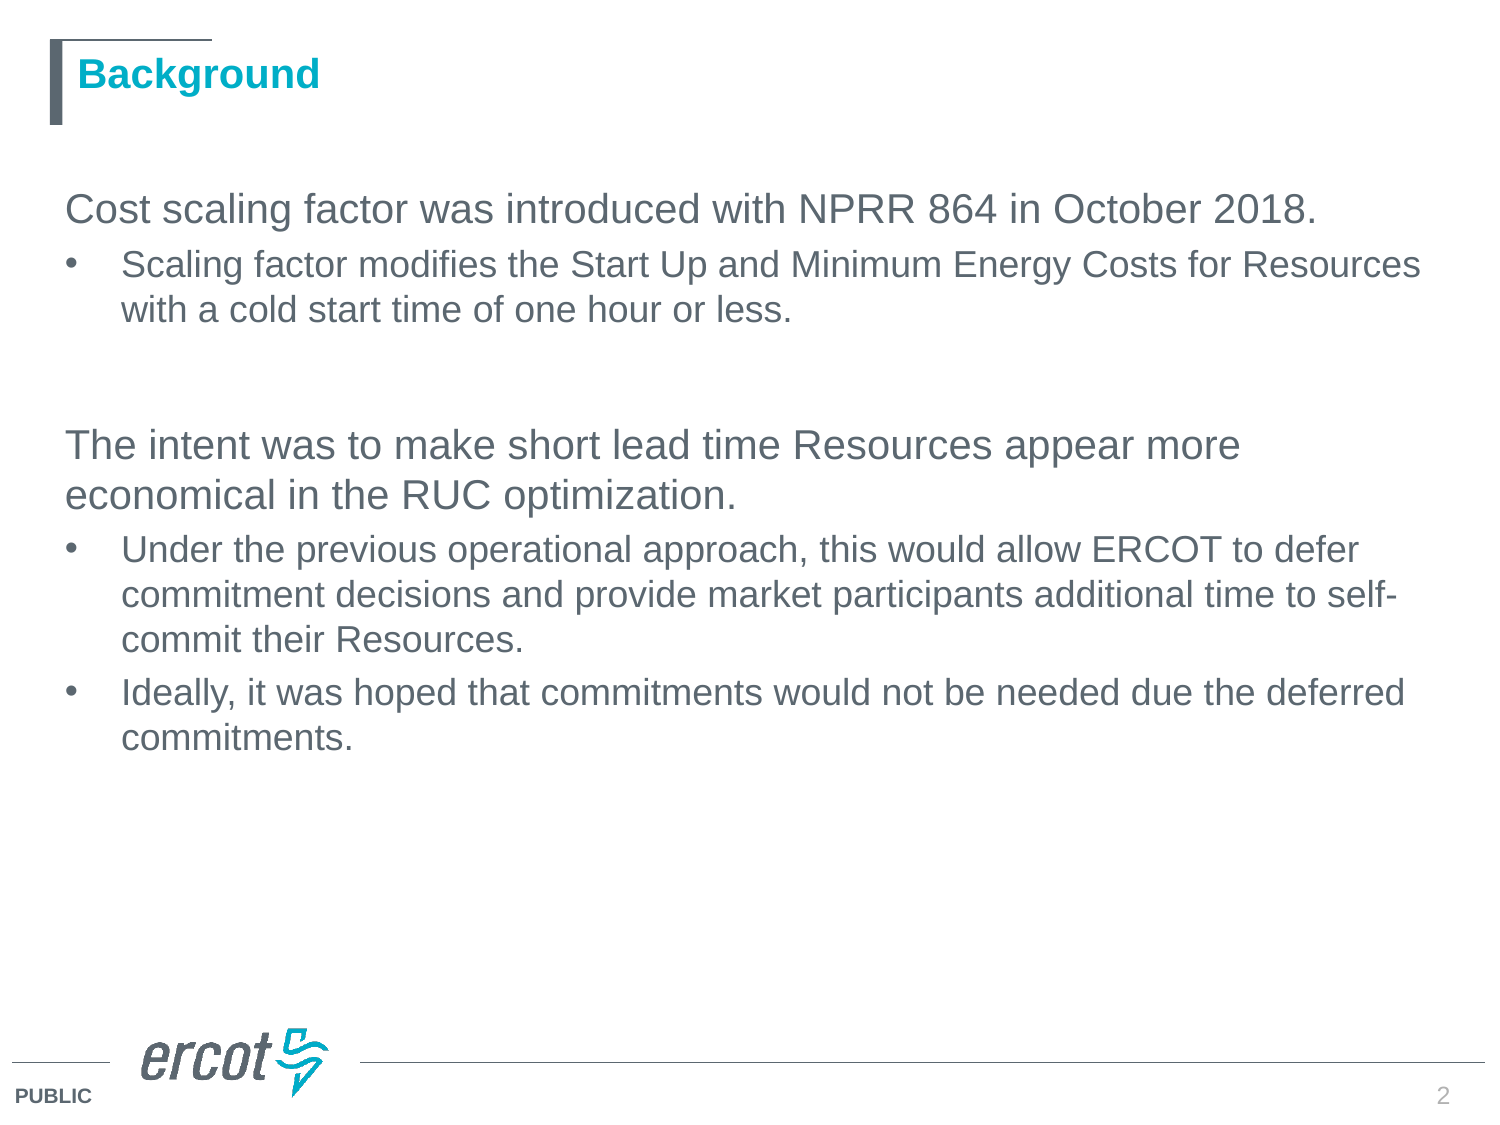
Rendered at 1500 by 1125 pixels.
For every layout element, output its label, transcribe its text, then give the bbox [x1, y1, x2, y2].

slide_number 2 [1400, 1076, 1488, 1113]
title Background [62, 39, 1450, 125]
list Cost scaling factor was introduced with NPRR 864 in October 2018. Scaling factor modifies the Start Up and Minimum Energy Costs for Resources with a cold start time of one hour or less. The intent was to make short lead time Resources appear more economical in the RUC optimization. Under the previous operational approach, this would allow ERCOT to defer commitment decisions and provide market participants additional time to self-commit their Resources. Ideally, it was hoped that commitments would not be needed due the deferred commitments. [50, 174, 1450, 977]
picture [137, 1024, 332, 1100]
